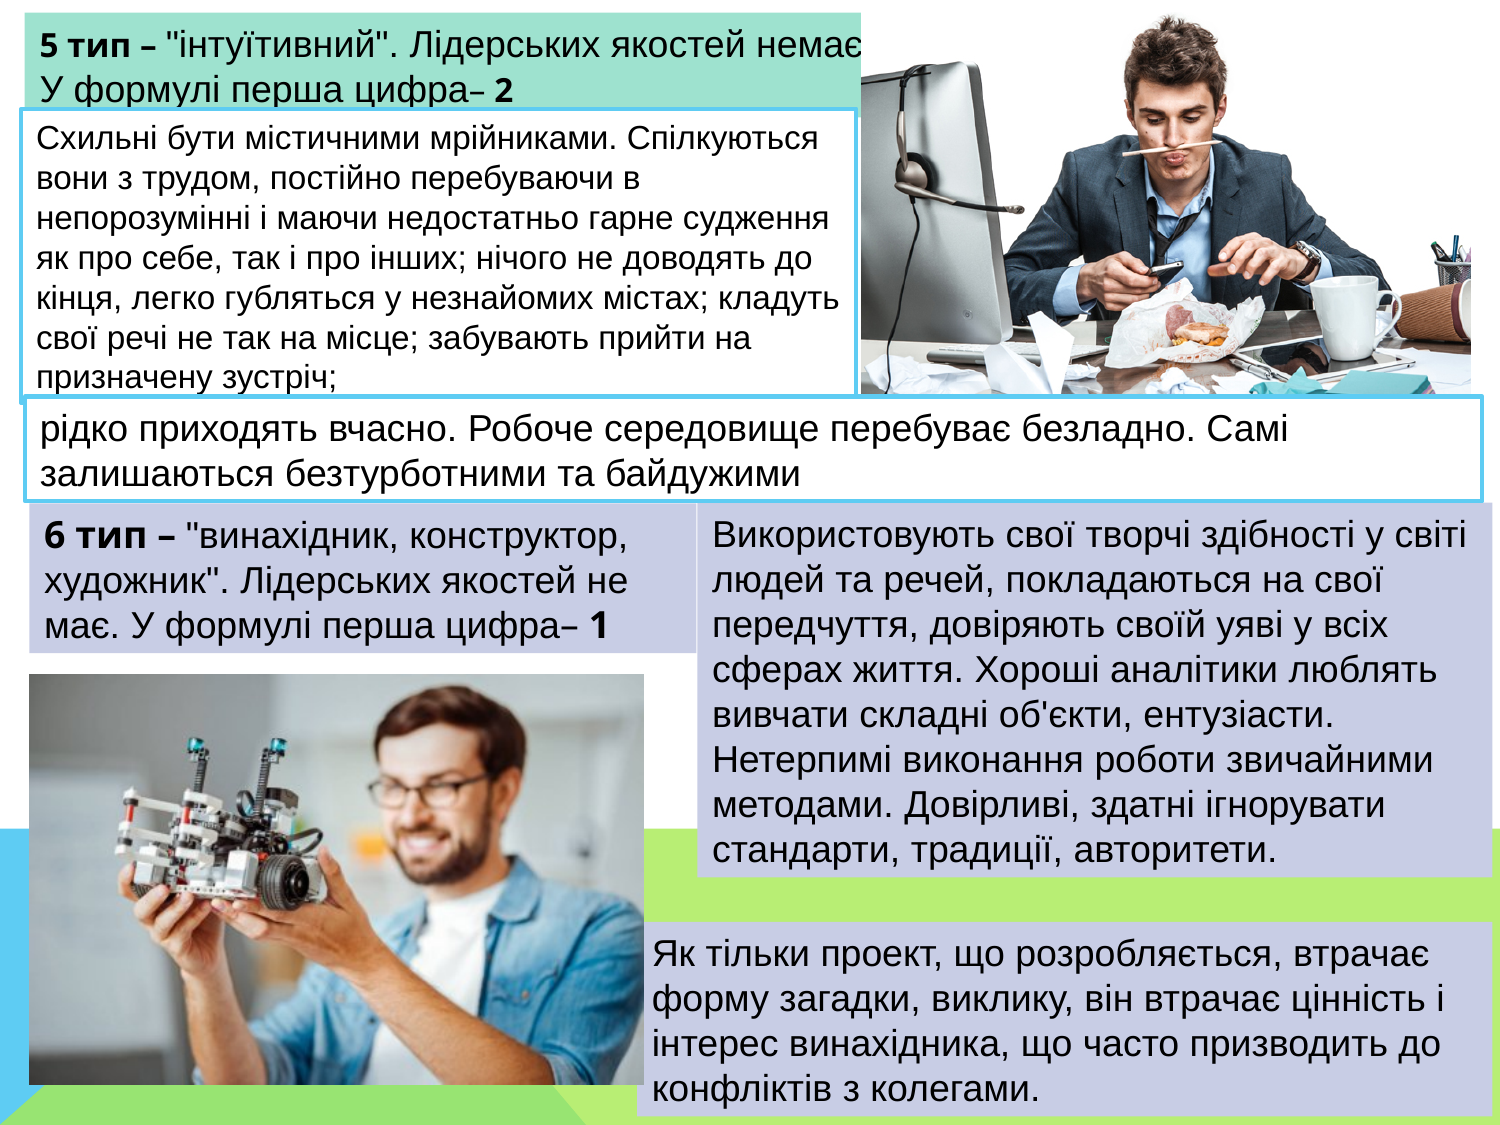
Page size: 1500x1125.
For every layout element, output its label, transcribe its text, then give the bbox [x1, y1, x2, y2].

picture [29, 674, 644, 1085]
text_box Використовують свої творчі здібності у світі людей та речей, покладаються на свої передчуття, довіряють своїй уяві у всіх сферах життя. Хороші аналітики люблять вивчати складні об'єкти, ентузіасти. Нетерпимі виконання роботи звичайними методами. Довірливі, здатні ігнорувати стандарти, традиції, авторитети. [697, 502, 1493, 878]
text_box Схильні бути містичними мрійниками. Спілкуються вони з трудом, постійно перебуваючи в непорозумінні і маючи недостатньо гарне судження як про себе, так і про інших; нічого не доводять до кінця, легко губляться у незнайомих містах; кладуть свої речі не так на місце; забувають прийти на призначену зустріч; [19, 107, 856, 405]
text_box рідко приходять вчасно. Робоче середовище перебуває безладно. Самі залишаються безтурботними та байдужими [23, 394, 1484, 503]
text_box 6 тип – "винахідник, конструктор, художник". Лідерських якостей не має. У формулі перша цифра– 1 [29, 503, 697, 654]
picture [861, 12, 1471, 425]
text_box Як тільки проект, що розробляється, втрачає форму загадки, виклику, він втрачає цінність і інтерес винахідника, що часто призводить до конфліктів з колегами. [637, 921, 1493, 1117]
text_box 5 тип – "інтуїтивний". Лідерських якостей немає. У формулі перша цифра– 2 [24, 12, 860, 107]
